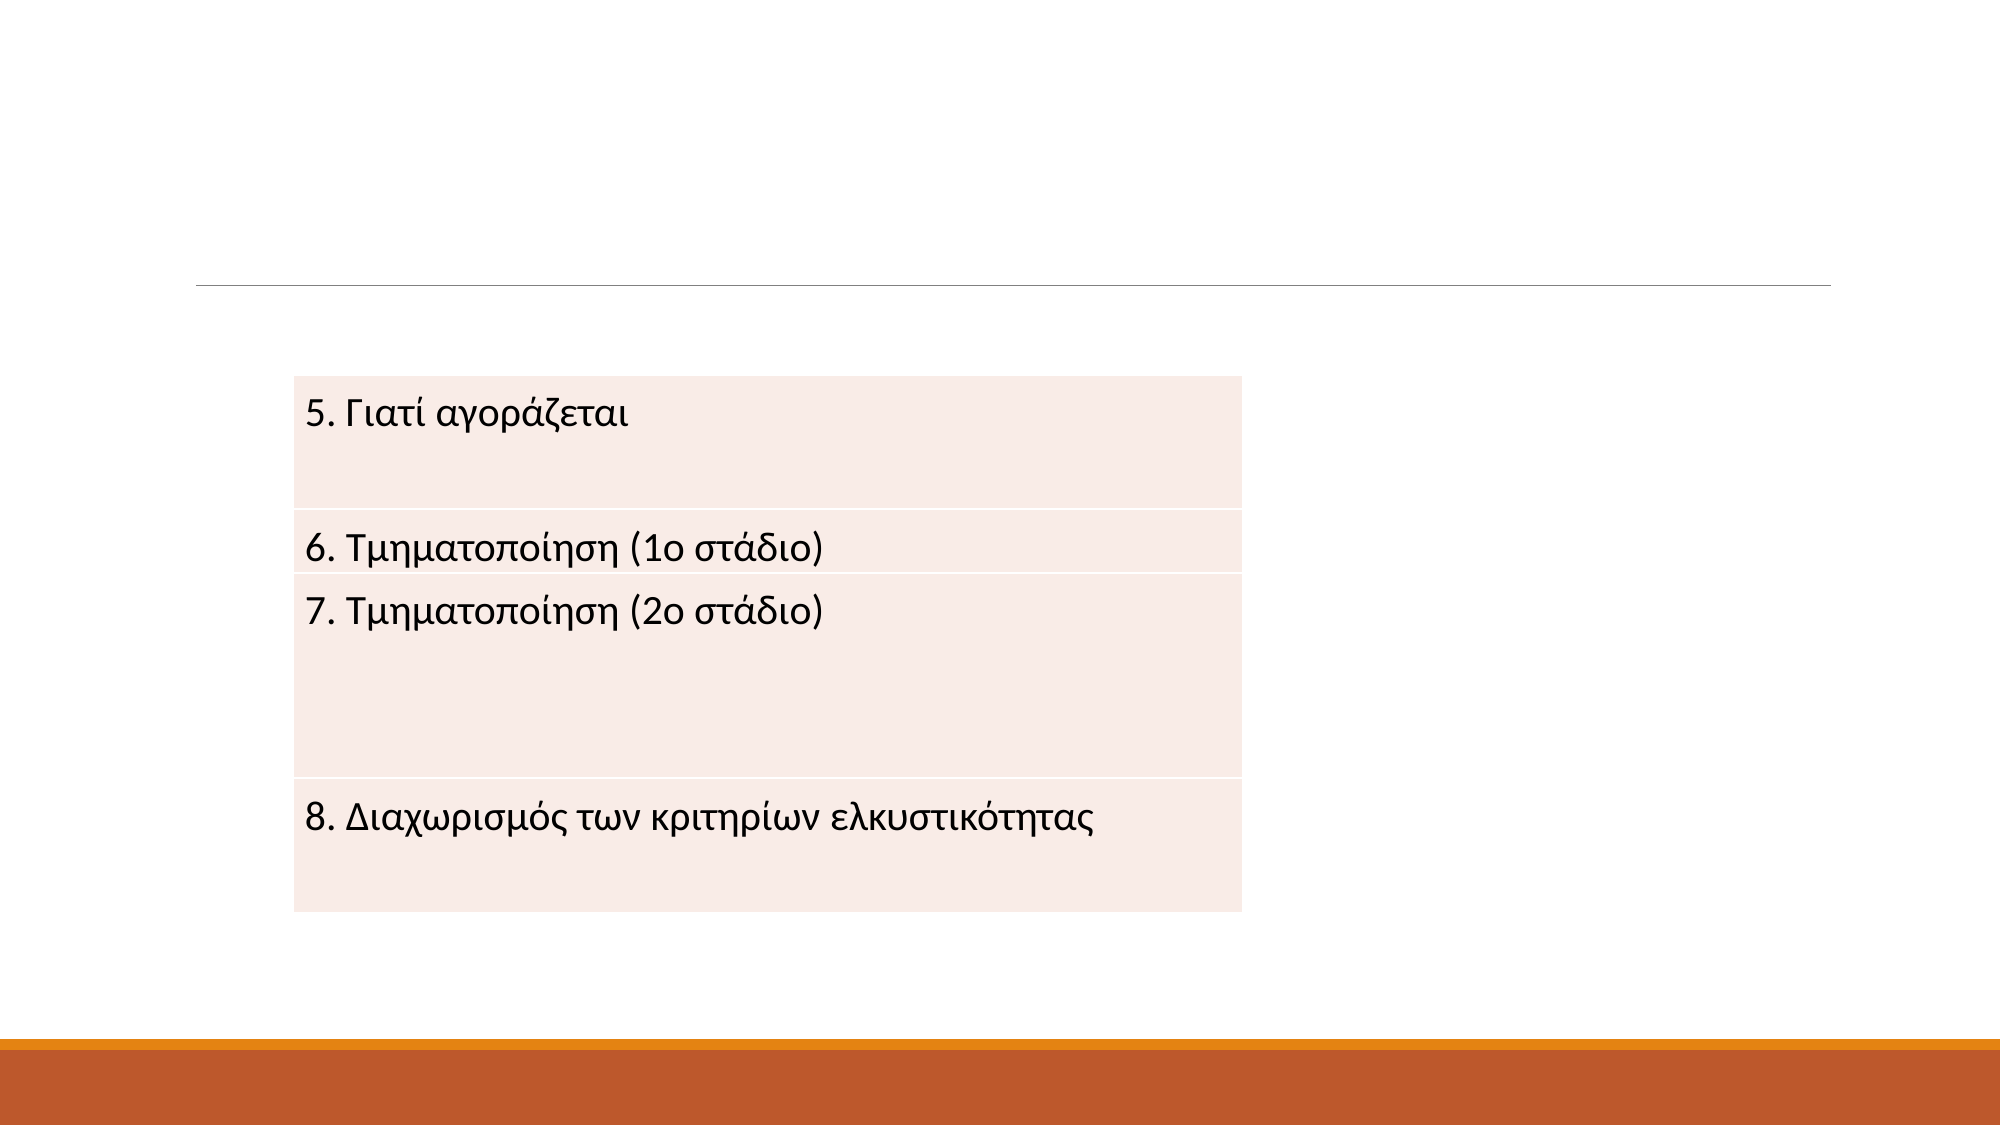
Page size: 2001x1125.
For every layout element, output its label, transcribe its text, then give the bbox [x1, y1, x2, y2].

table_header 5. Γιατί αγοράζεται [294, 376, 1242, 508]
table_cell 7. Τμηματοποίηση (2ο στάδιο) [294, 574, 1242, 777]
table_cell 6. Τμηματοποίηση (1ο στάδιο) [294, 510, 1242, 572]
table_cell 8. Διαχωρισμός των κριτηρίων ελκυστικότητας [294, 779, 1242, 912]
